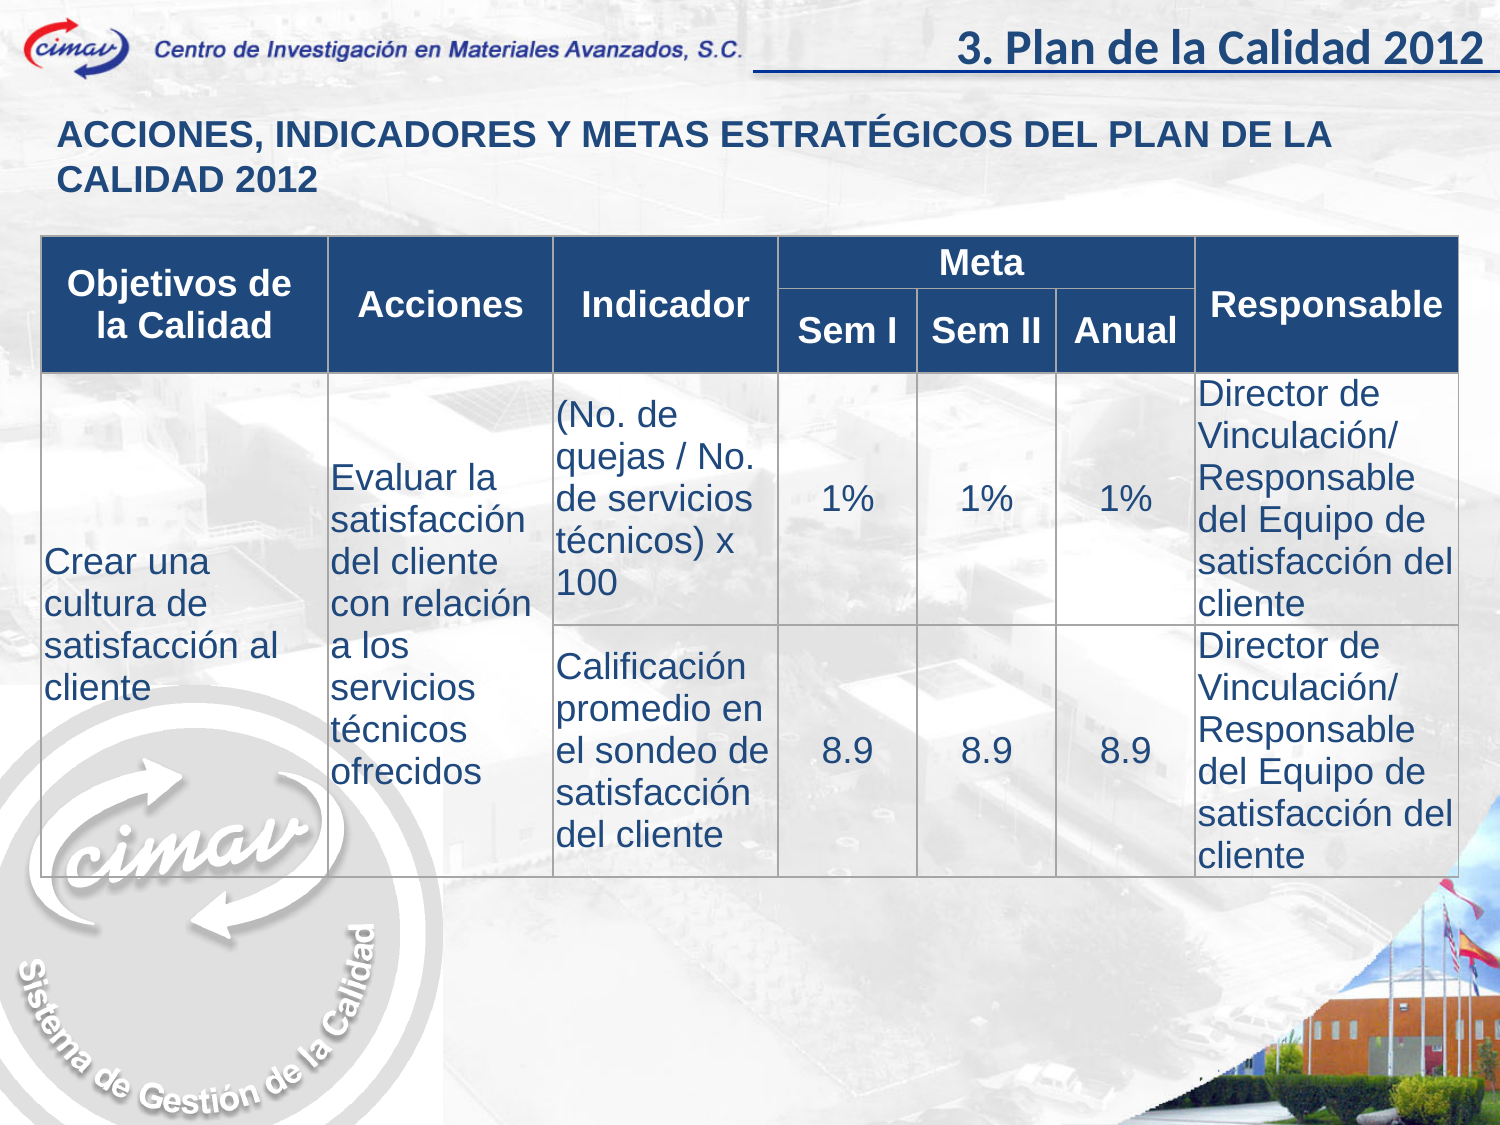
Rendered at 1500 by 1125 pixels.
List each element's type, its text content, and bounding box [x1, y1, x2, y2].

table_cell 1% [918, 374, 1055, 624]
text_box ACCIONES, INDICADORES Y METAS ESTRATÉGICOS DEL PLAN DE LA CALIDAD 2012 [41, 102, 1459, 208]
table_cell 1% [1057, 374, 1194, 624]
table_header Responsable [1196, 237, 1458, 372]
table_cell 8.9 [918, 626, 1055, 876]
picture [0, 0, 1500, 1125]
table_cell Evaluar la satisfacción del cliente con relación a los servicios técnicos ofrecidos [329, 374, 552, 876]
table_cell Anual [1057, 289, 1194, 372]
table_header Acciones [329, 237, 552, 372]
table_header Meta [779, 237, 1194, 288]
table_cell 8.9 [779, 626, 916, 876]
table_header Indicador [554, 237, 777, 372]
table_cell Sem II [918, 289, 1055, 372]
table_cell (No. de quejas / No. de servicios técnicos) x 100 [554, 374, 777, 624]
table_header Objetivos de la Calidad [42, 237, 327, 372]
table_cell Director de Vinculación/ Responsable del Equipo de satisfacción del cliente [1196, 626, 1458, 876]
table_cell 8.9 [1057, 626, 1194, 876]
table_cell Calificación promedio en el sondeo de satisfacción del cliente [554, 626, 777, 876]
table_cell 1% [779, 374, 916, 624]
table_cell Sem I [779, 289, 916, 372]
table_cell Director de Vinculación/ Responsable del Equipo de satisfacción del cliente [1196, 374, 1458, 624]
table_cell Crear una cultura de satisfacción al cliente [42, 374, 327, 876]
text_box 3. Plan de la Calidad 2012 [749, 7, 1500, 82]
